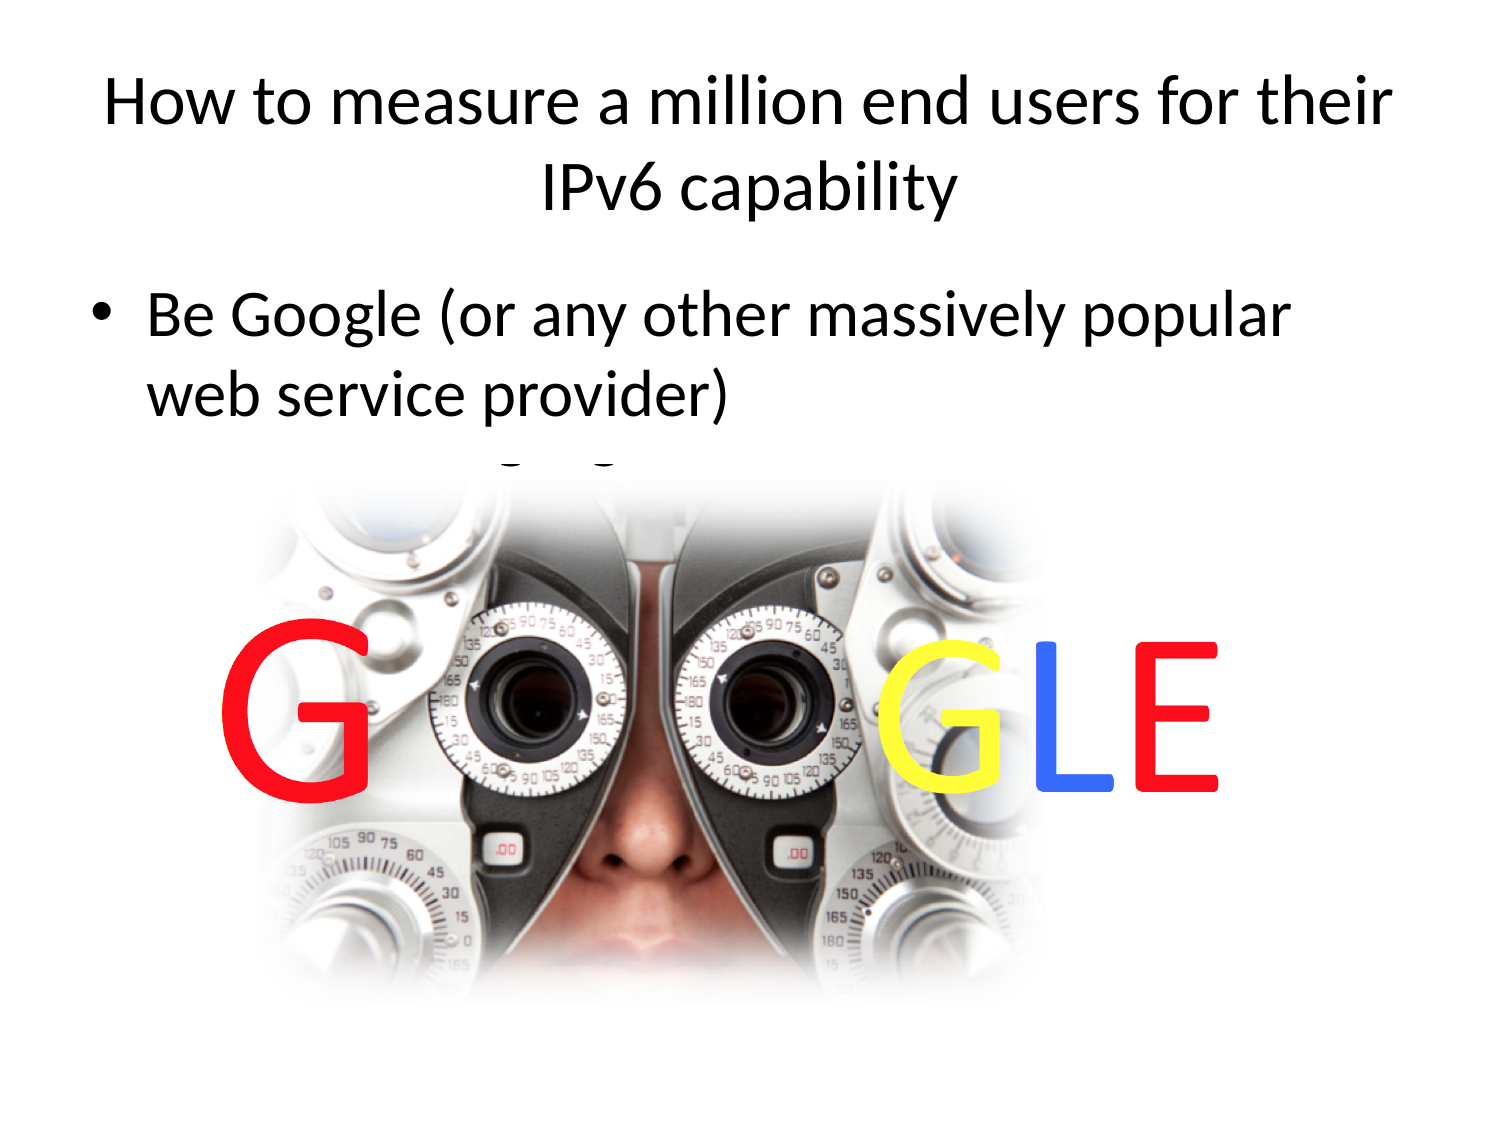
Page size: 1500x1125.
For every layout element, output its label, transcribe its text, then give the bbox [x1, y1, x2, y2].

picture [175, 464, 1281, 1041]
list Be Google (or any other massively popular web service provider) [75, 262, 1425, 1005]
title How to measure a million end users for their IPv6 capability [75, 45, 1425, 233]
